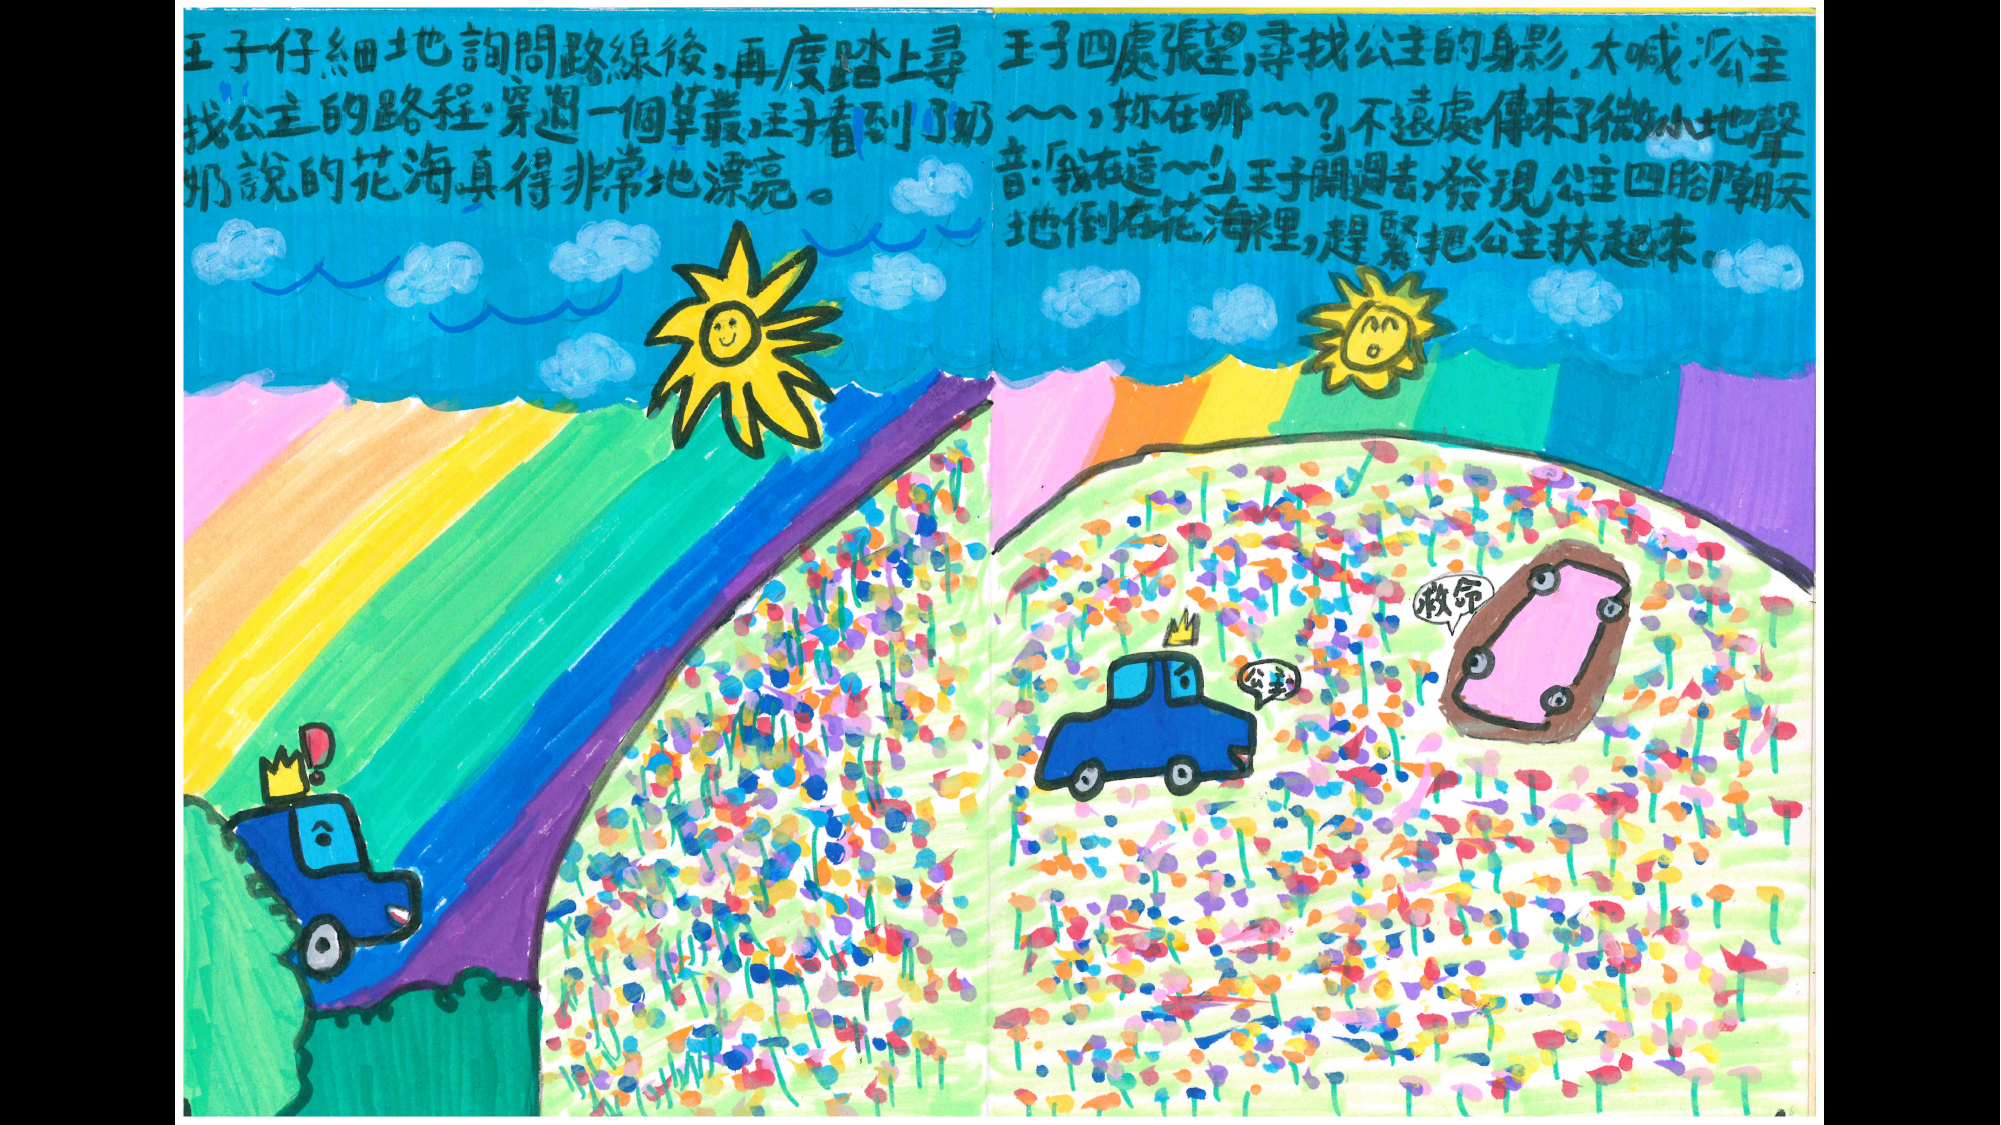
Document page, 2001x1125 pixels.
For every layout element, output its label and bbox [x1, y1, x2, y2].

picture [175, 0, 1824, 1125]
